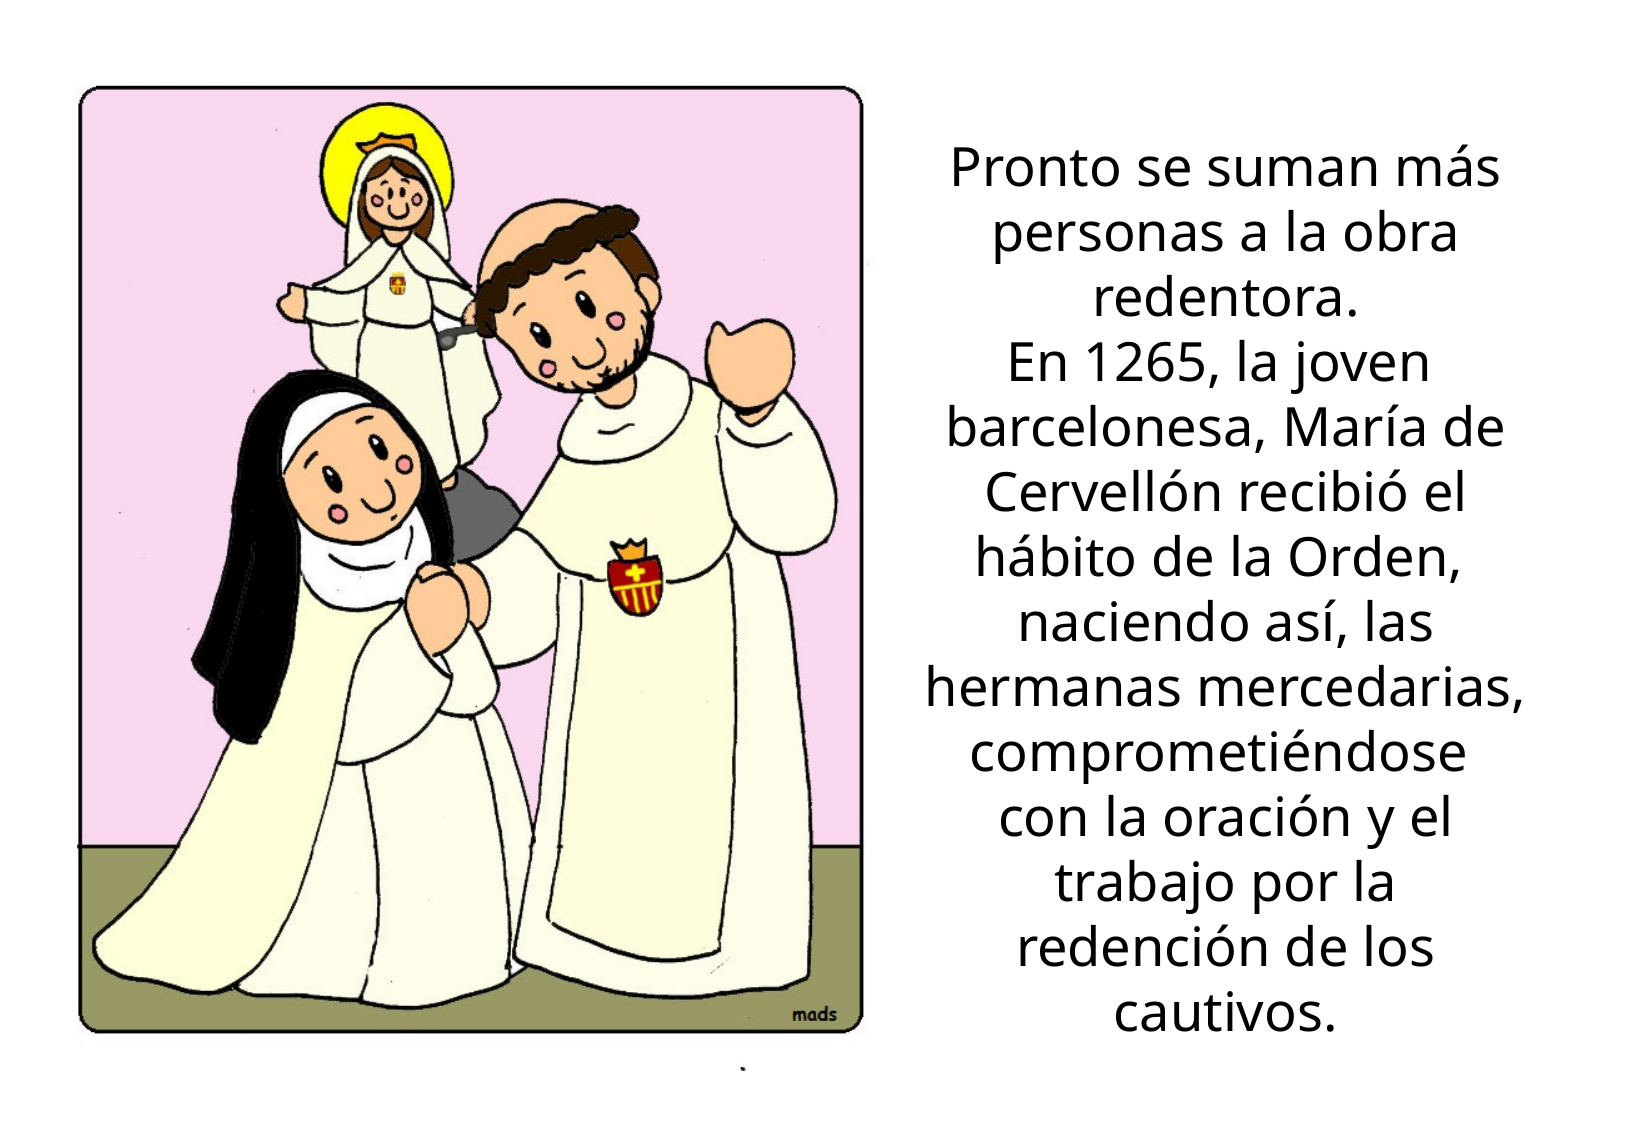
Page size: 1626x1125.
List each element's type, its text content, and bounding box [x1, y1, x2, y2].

picture [56, 66, 896, 1071]
text_box Pronto se suman más personas a la obra redentora. En 1265, la joven barcelonesa, María de Cervellón recibió el hábito de la Orden, naciendo así, las hermanas mercedarias, comprometiéndose con la oración y el trabajo por la redención de los cautivos. [907, 125, 1545, 1050]
